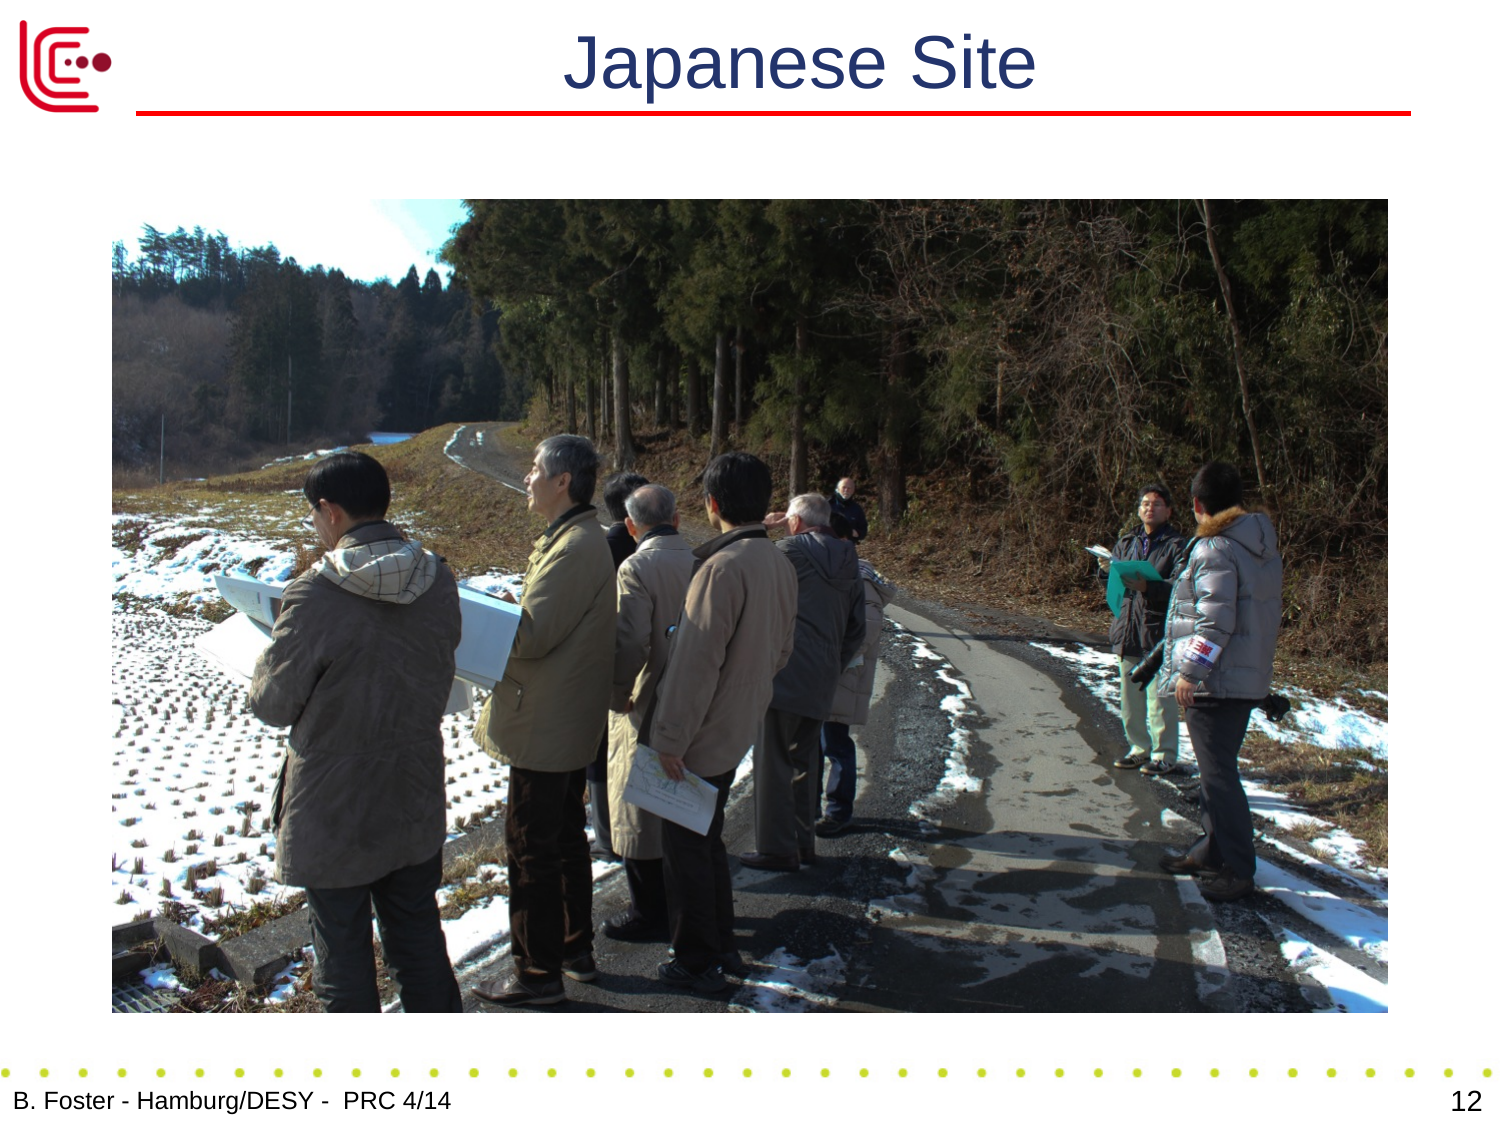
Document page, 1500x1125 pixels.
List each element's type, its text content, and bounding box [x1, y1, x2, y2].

picture [0, 1058, 1500, 1088]
slide_number B. Foster - Hamburg/DESY - PRC 4/14 [0, 1077, 585, 1125]
title Japanese Site [156, 0, 1446, 133]
picture [17, 19, 113, 114]
slide_number 12 [1185, 1074, 1498, 1113]
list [112, 199, 1388, 1013]
